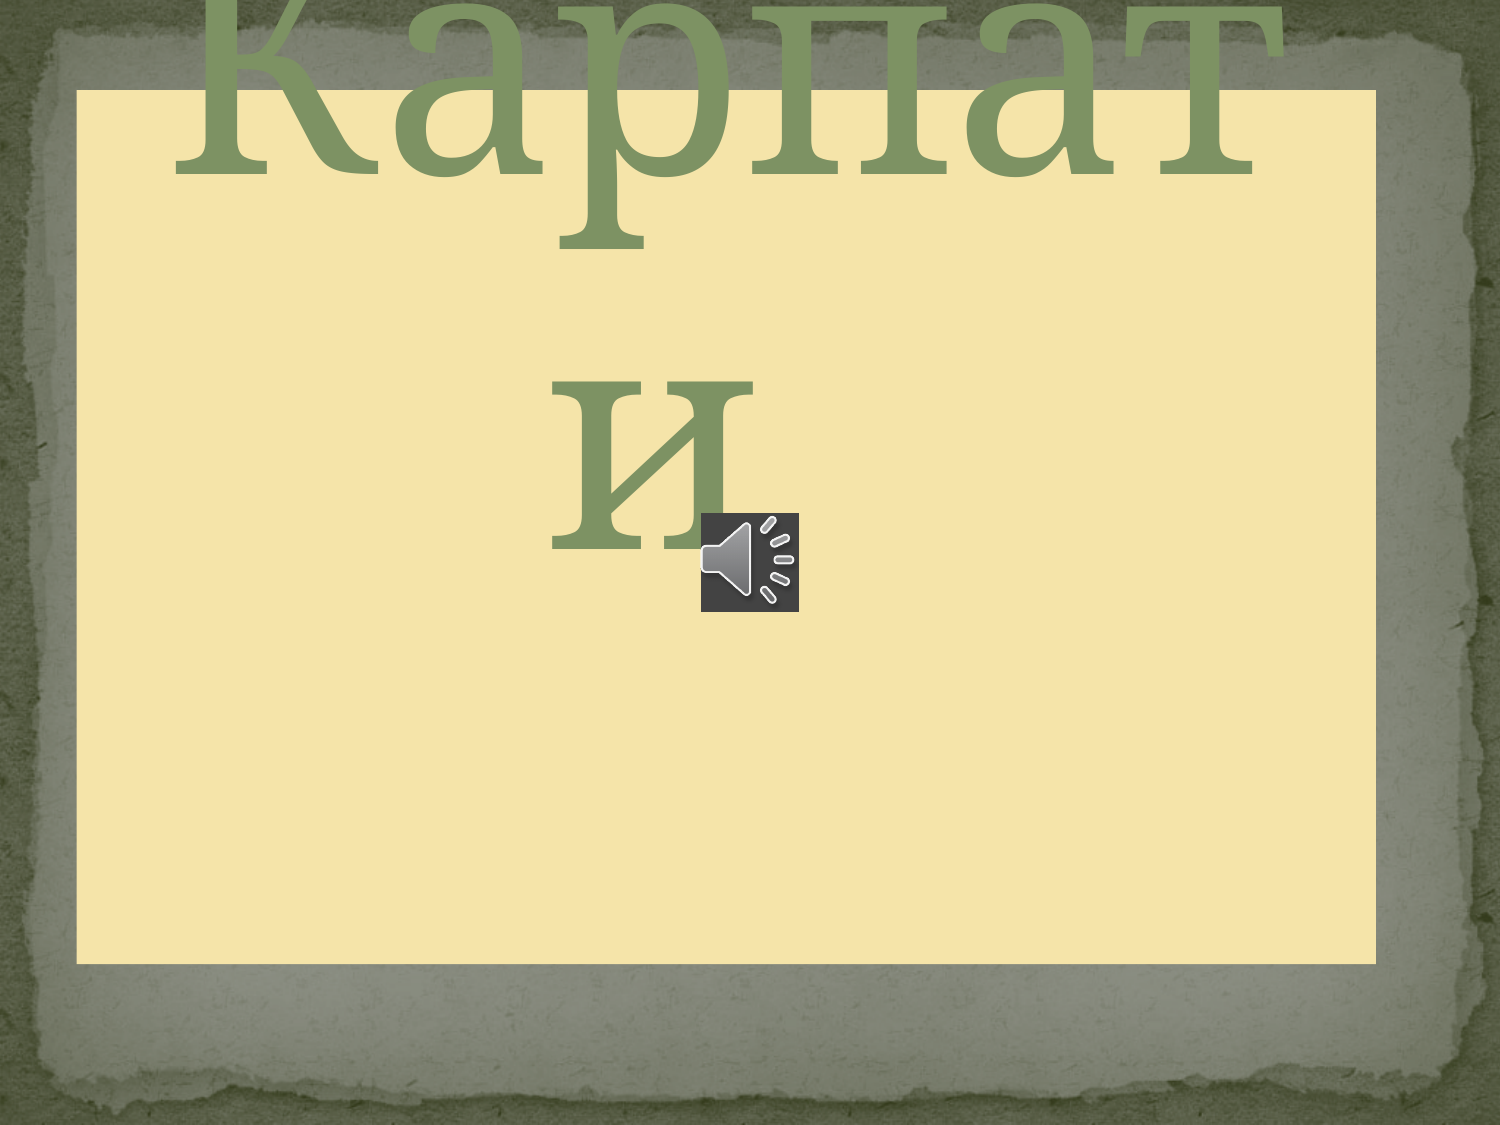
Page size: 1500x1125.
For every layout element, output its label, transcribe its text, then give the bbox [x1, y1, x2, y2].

picture [700, 513, 800, 612]
title Карпати [76, 89, 1377, 965]
